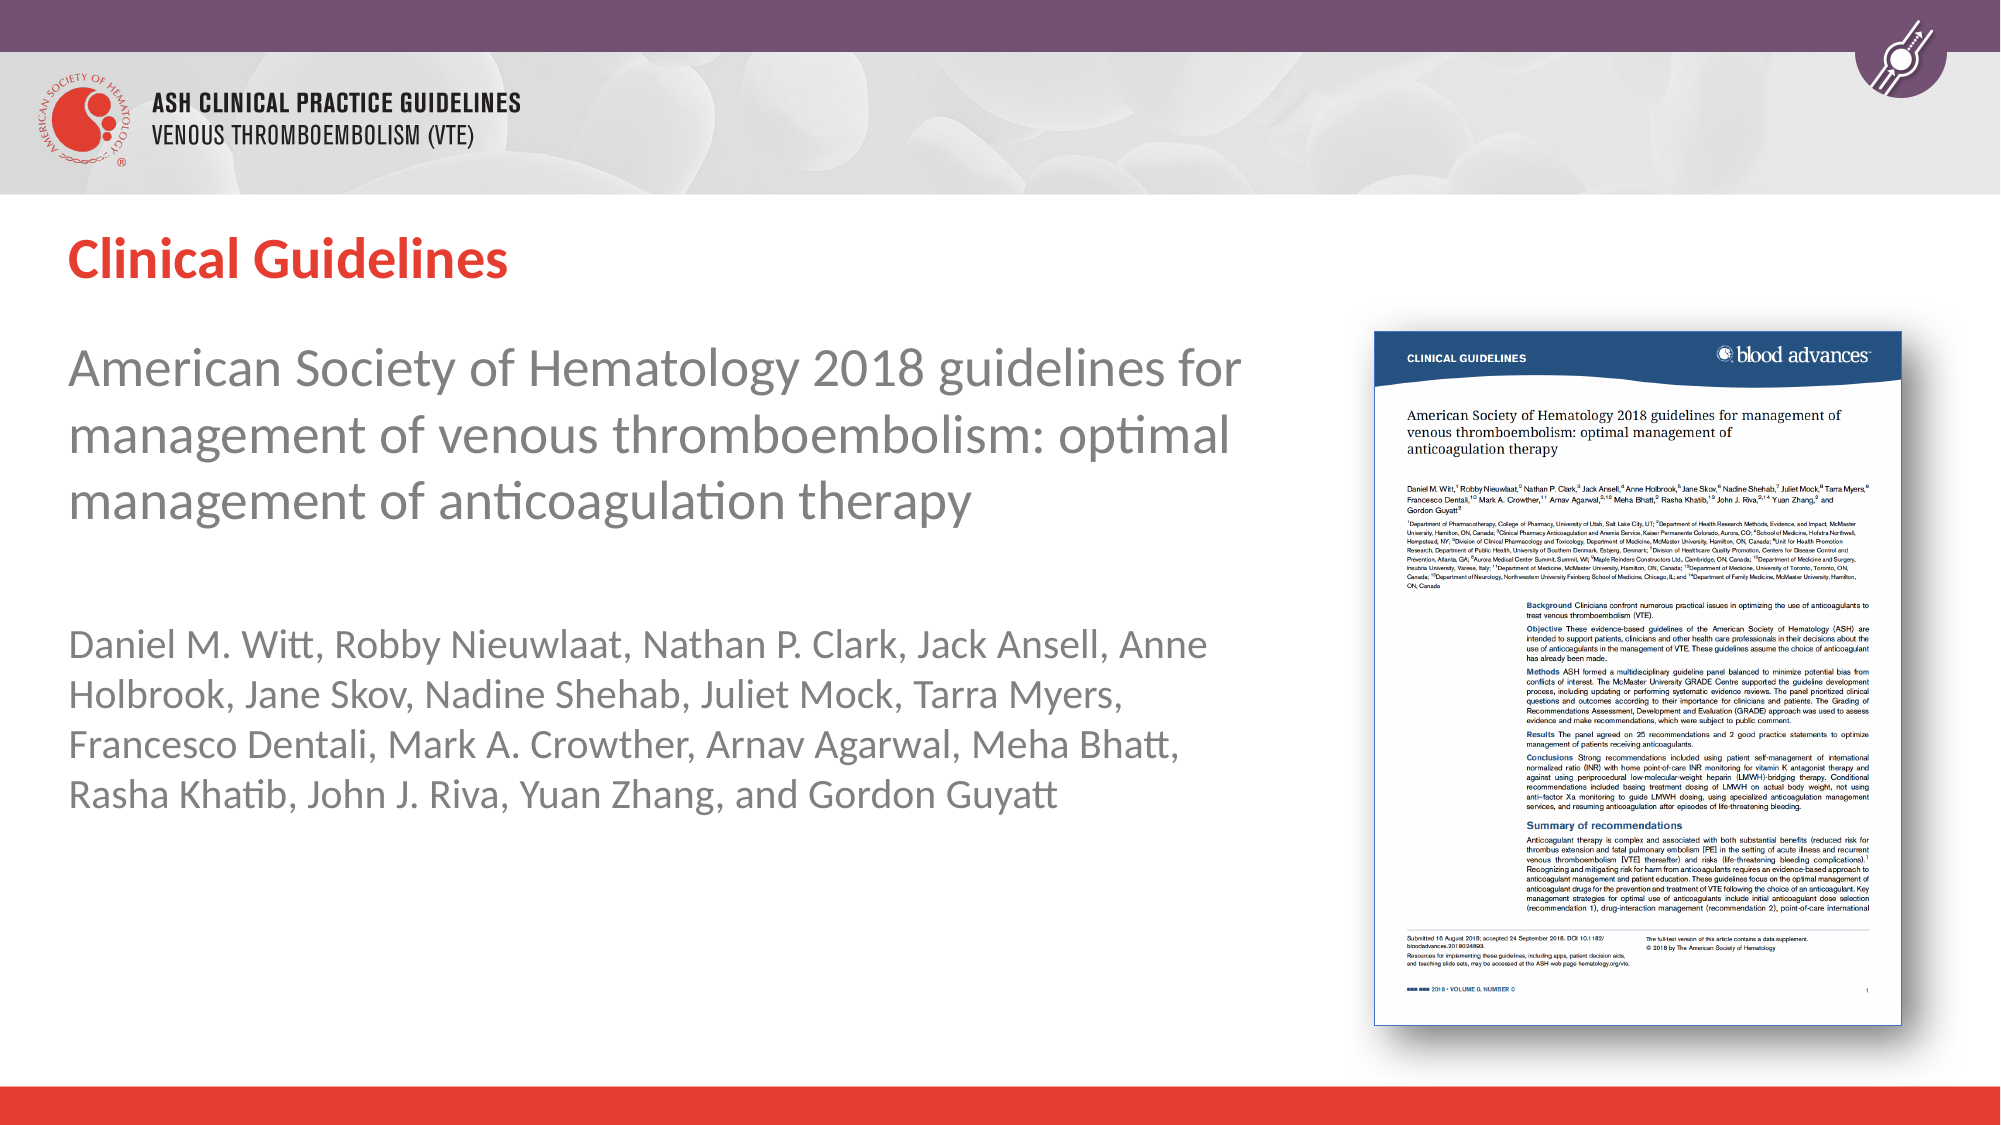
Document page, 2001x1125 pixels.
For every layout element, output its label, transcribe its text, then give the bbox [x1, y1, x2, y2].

list American Society of Hematology 2018 guidelines for management of venous thromboembolism: optimal management of anticoagulation therapy Daniel M. Witt, Robby Nieuwlaat, Nathan P. Clark, Jack Ansell, Anne Holbrook, Jane Skov, Nadine Shehab, Juliet Mock, Tarra Myers, Francesco Dentali, Mark A. Crowther, Arnav Agarwal, Meha Bhatt, Rasha Khatib, John J. Riva, Yuan Zhang, and Gordon Guyatt [68, 331, 1272, 993]
picture [0, 0, 2001, 1125]
title Clinical Guidelines [68, 219, 1869, 337]
